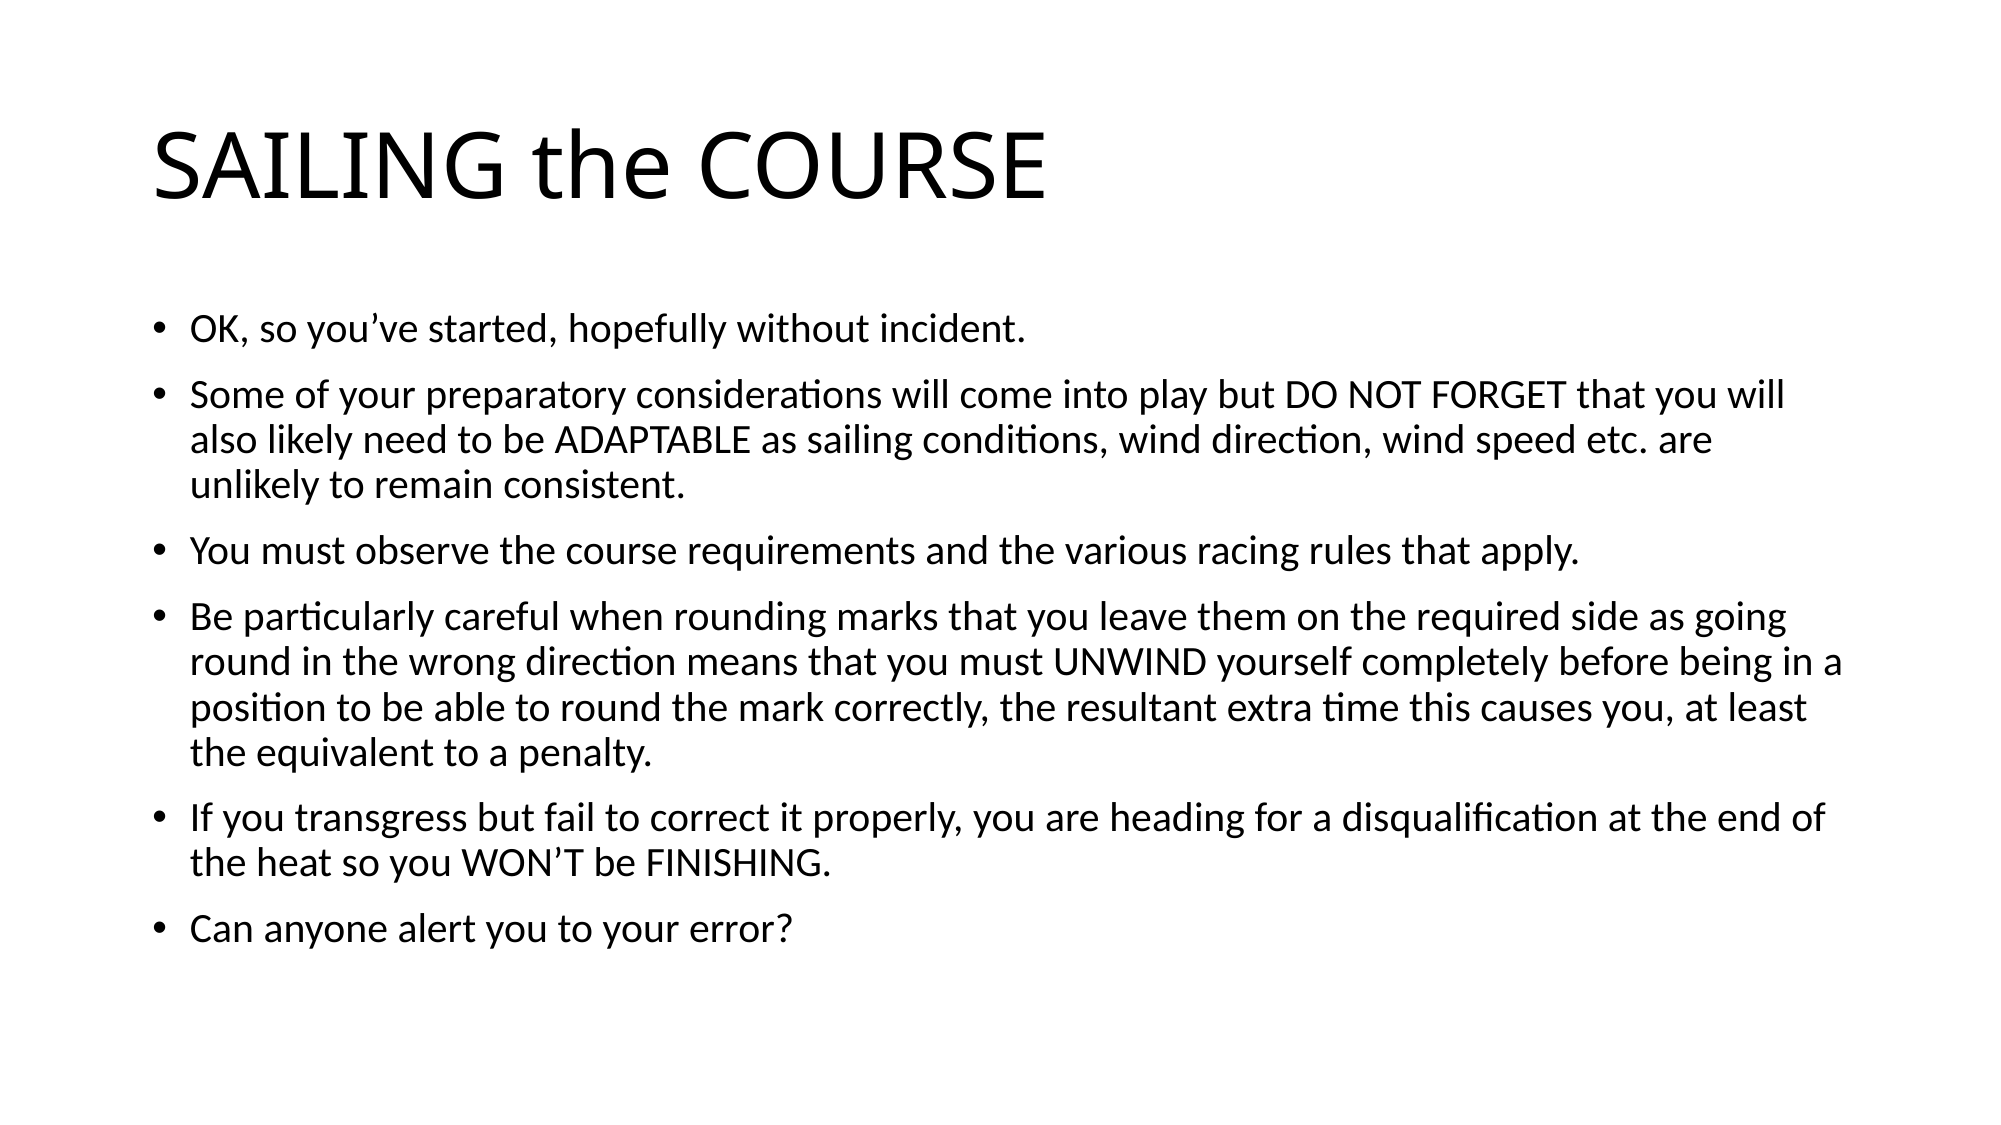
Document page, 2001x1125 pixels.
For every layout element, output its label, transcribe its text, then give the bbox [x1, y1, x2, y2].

title SAILING the COURSE [137, 59, 1863, 278]
list OK, so you’ve started, hopefully without incident. Some of your preparatory considerations will come into play but DO NOT FORGET that you will also likely need to be ADAPTABLE as sailing conditions, wind direction, wind speed etc. are unlikely to remain consistent. You must observe the course requirements and the various racing rules that apply. Be particularly careful when rounding marks that you leave them on the required side as going round in the wrong direction means that you must UNWIND yourself completely before being in a position to be able to round the mark correctly, the resultant extra time this causes you, at least the equivalent to a penalty. If you transgress but fail to correct it properly, you are heading for a disqualification at the end of the heat so you WON’T be FINISHING. Can anyone alert you to your error? [137, 299, 1863, 1014]
